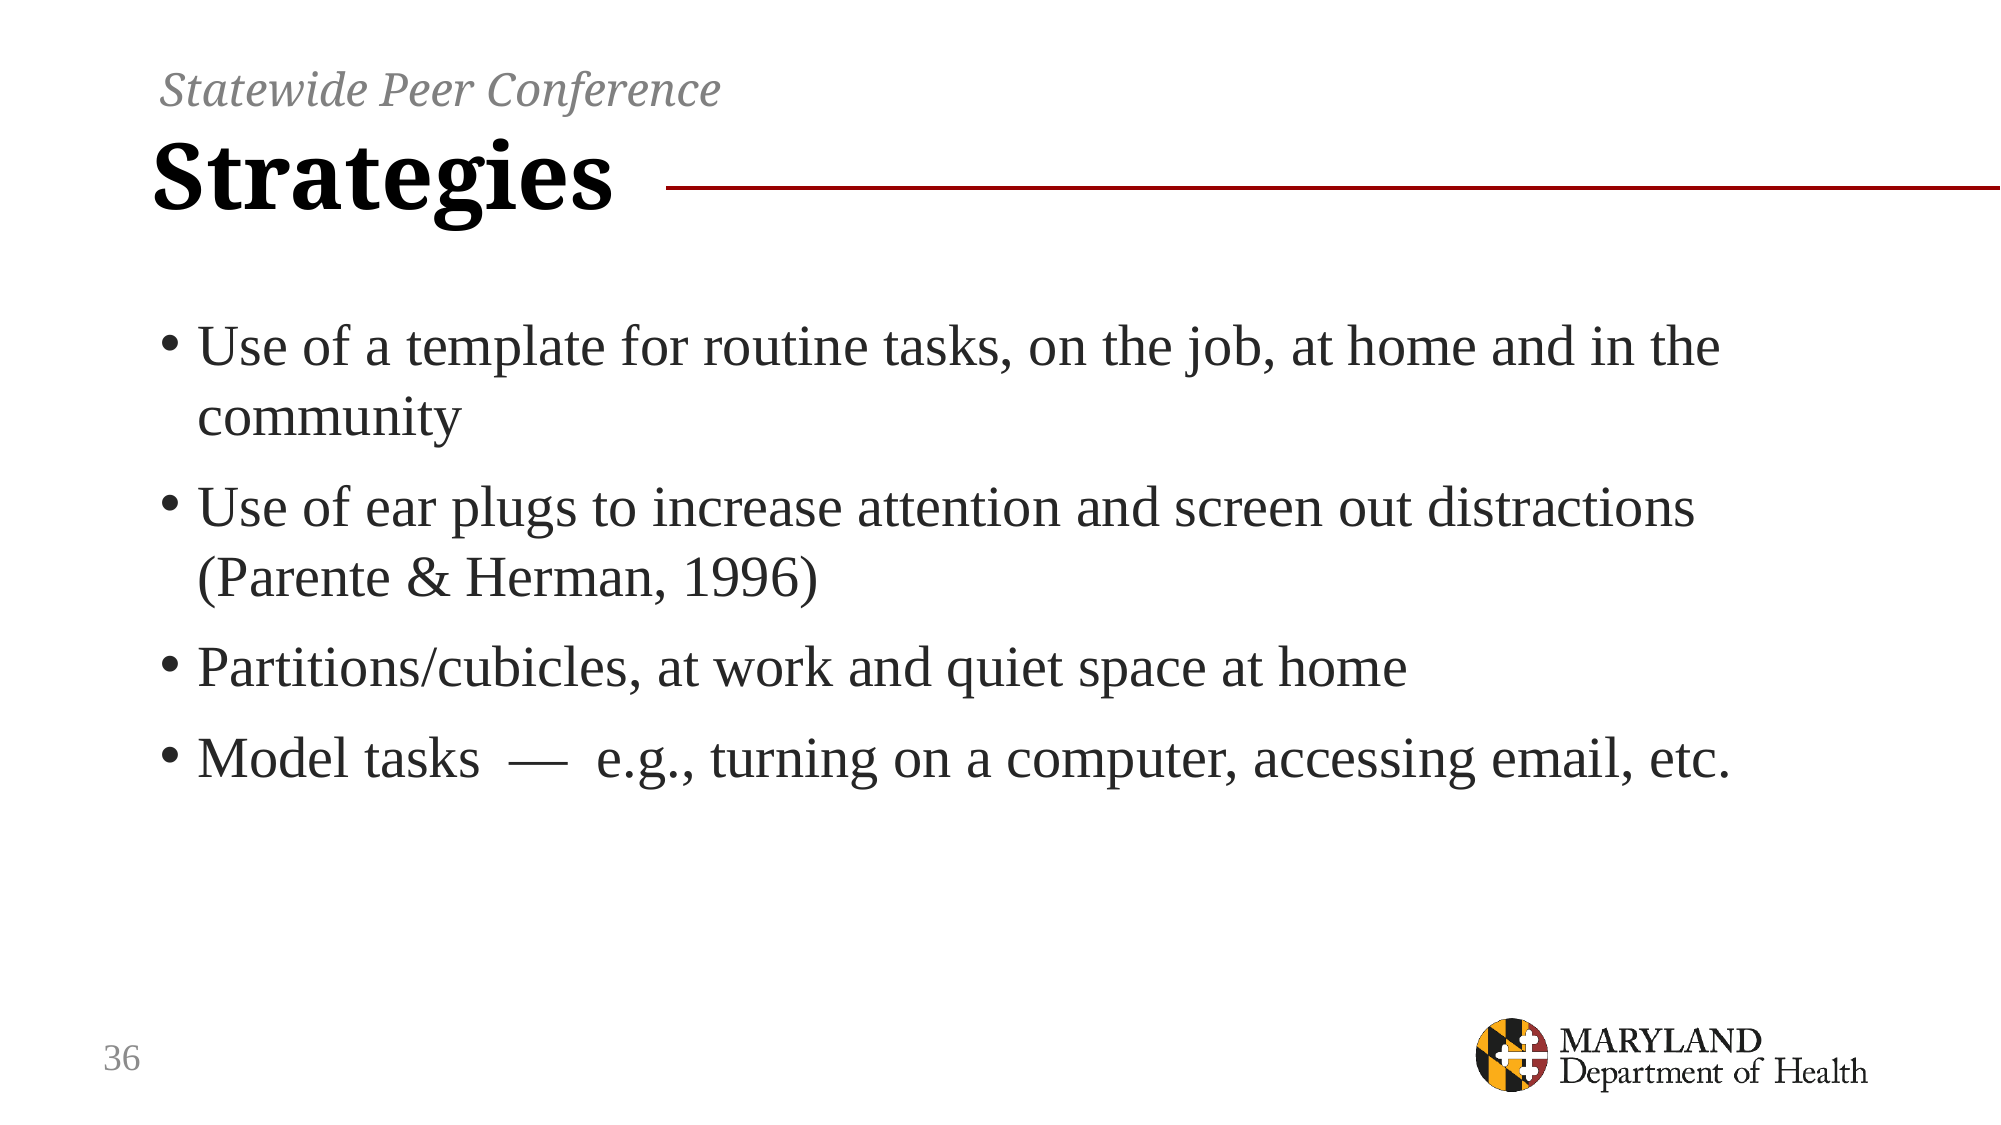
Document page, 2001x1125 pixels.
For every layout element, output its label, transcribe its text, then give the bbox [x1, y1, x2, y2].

list Statewide Peer Conference [145, 59, 1863, 116]
slide_number 36 [88, 1025, 178, 1086]
picture [1470, 1011, 1868, 1093]
list Use of a template for routine tasks, on the job, at home and in the community Use of ear plugs to increase attention and screen out distractions (Parente & Herman, 1996) Partitions/cubicles, at work and quiet space at home Model tasks — e.g., turning on a computer, accessing email, etc. [145, 299, 1863, 1014]
title Strategies [137, 97, 1863, 262]
